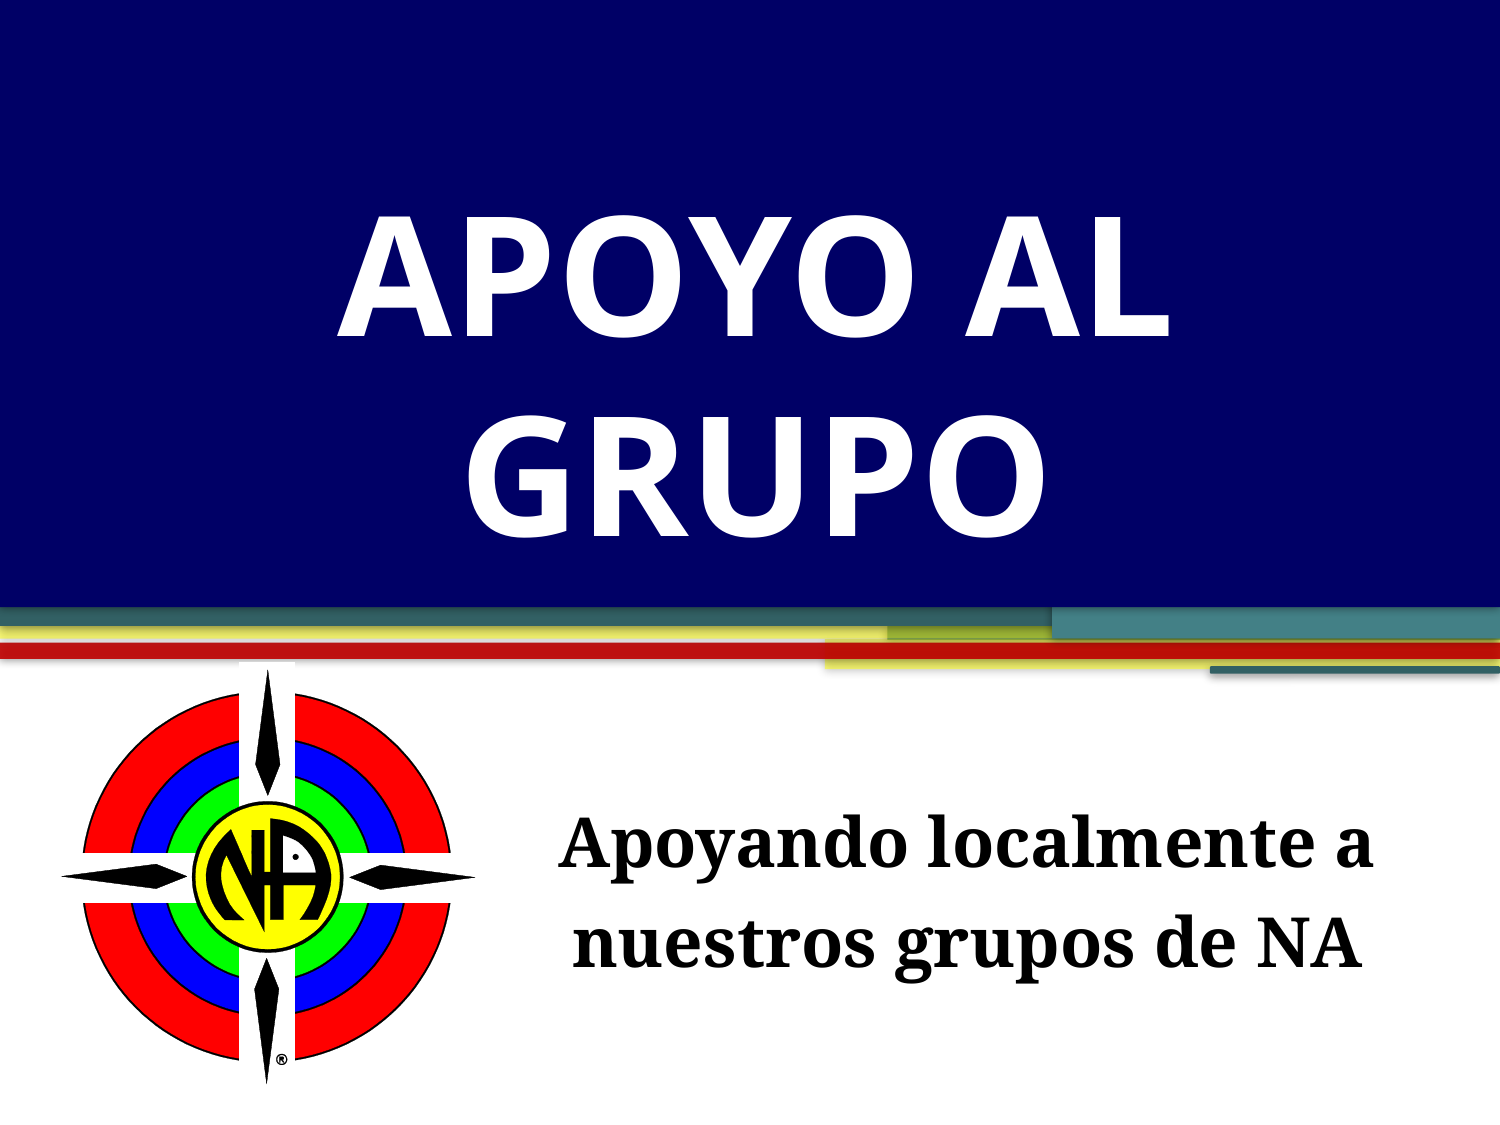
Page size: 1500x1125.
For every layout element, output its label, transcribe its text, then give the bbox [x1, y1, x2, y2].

title Group Support [515, 762, 1444, 1004]
picture [24, 662, 509, 1125]
text_box APOYO AL GRUPO [62, 162, 1450, 578]
subtitle Apoyando localmente a nuestros grupos de NA [515, 774, 1413, 1063]
